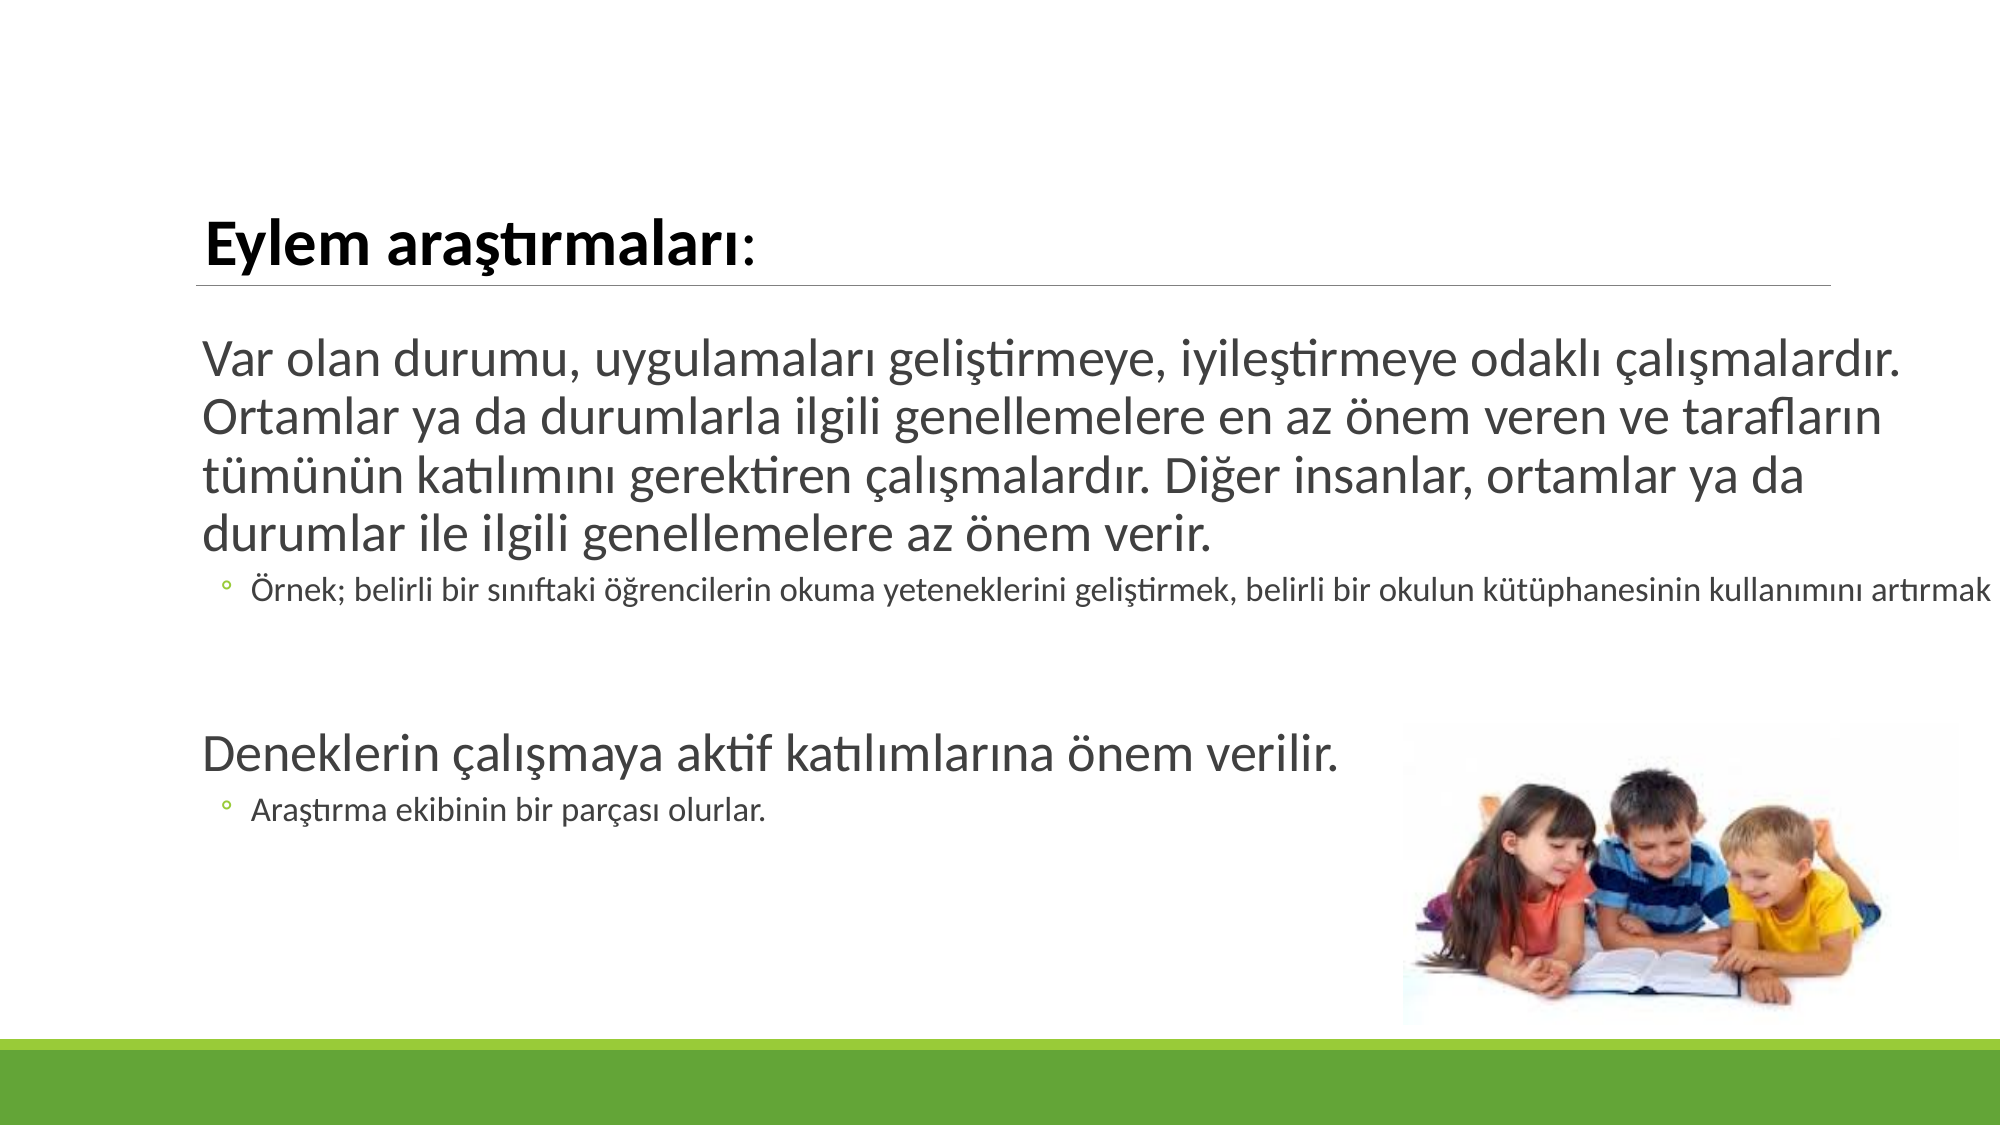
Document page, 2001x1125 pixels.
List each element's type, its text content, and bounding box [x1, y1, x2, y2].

text_box Eylem araştırmaları: [190, 191, 789, 287]
list Var olan durumu, uygulamaları geliştirmeye, iyileştirmeye odaklı çalışmalardır. Ortamlar ya da durumlarla ilgili genellemelere en az önem veren ve tarafların tümünün katılımını gerektiren çalışmalardır. Diğer insanlar, ortamlar ya da durumlar ile ilgili genellemelere az önem verir. Örnek; belirli bir sınıftaki öğrencilerin okuma yeteneklerini geliştirmek, belirli bir okulun kütüphanesinin kullanımını artırmak Deneklerin çalışmaya aktif katılımlarına önem verilir. Araştırma ekibinin bir parçası olurlar. [187, 322, 2000, 842]
picture [1403, 722, 1959, 1025]
